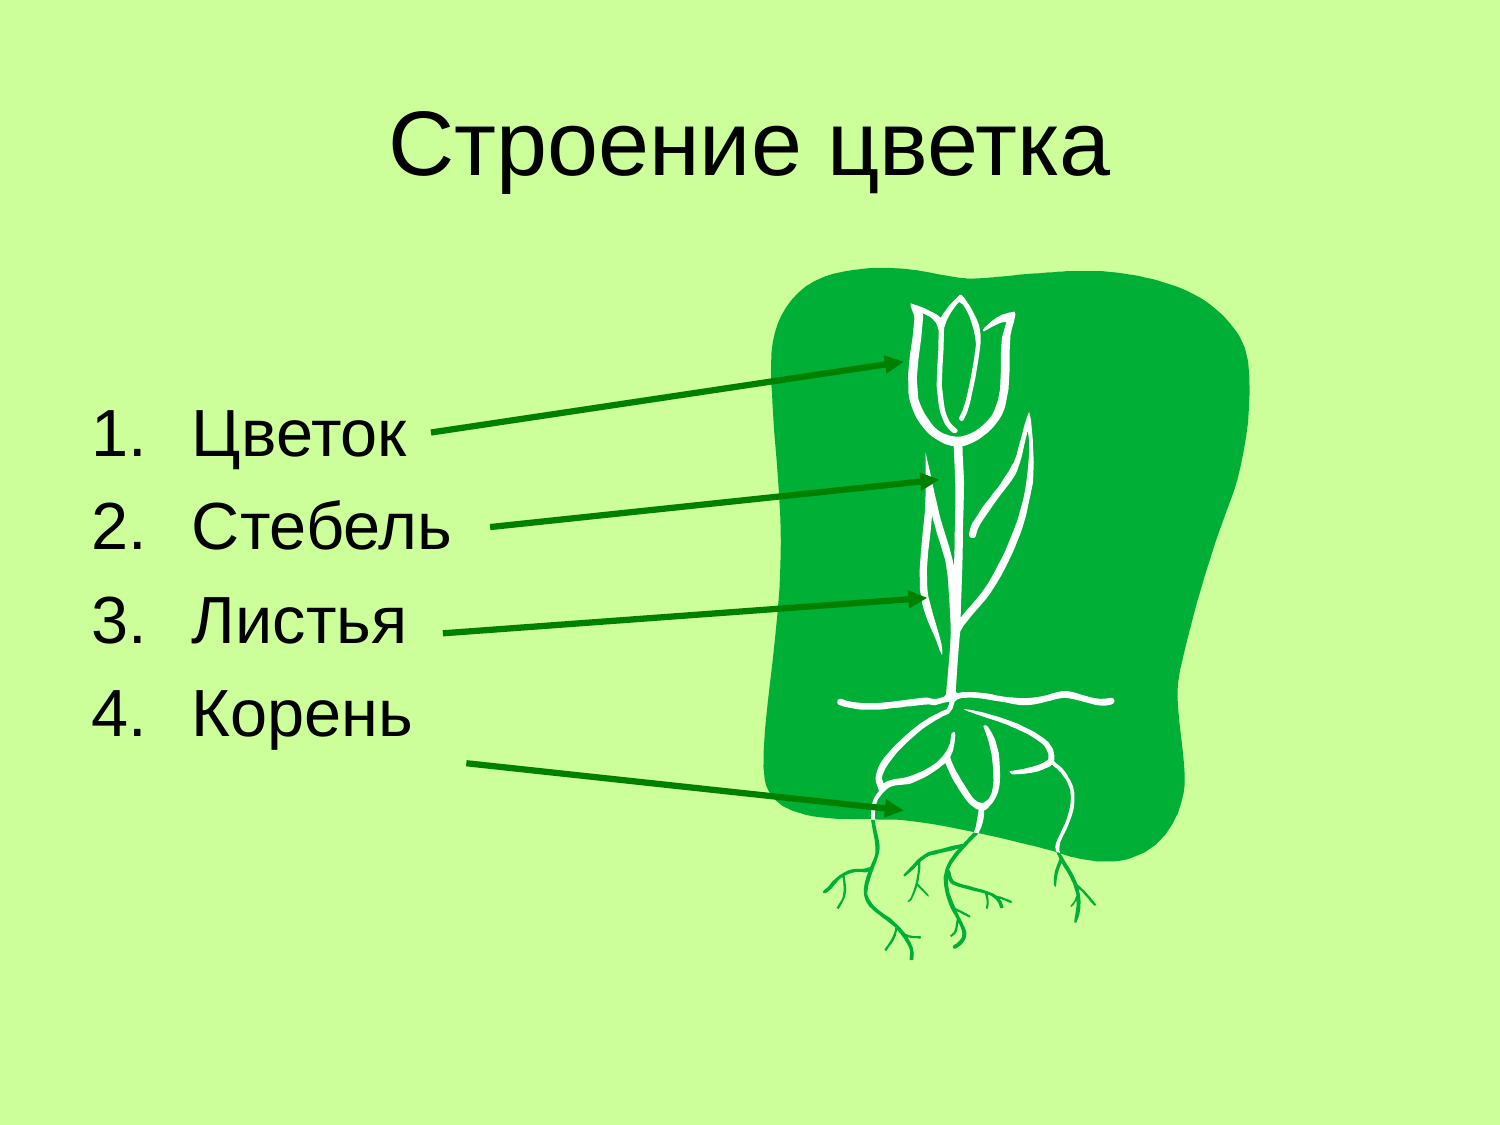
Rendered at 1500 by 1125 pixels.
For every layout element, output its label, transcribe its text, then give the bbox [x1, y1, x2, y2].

list Цветок Стебель Листья Корень [76, 382, 705, 1125]
picture [761, 266, 1251, 961]
title Строение цветка [75, 45, 1425, 233]
